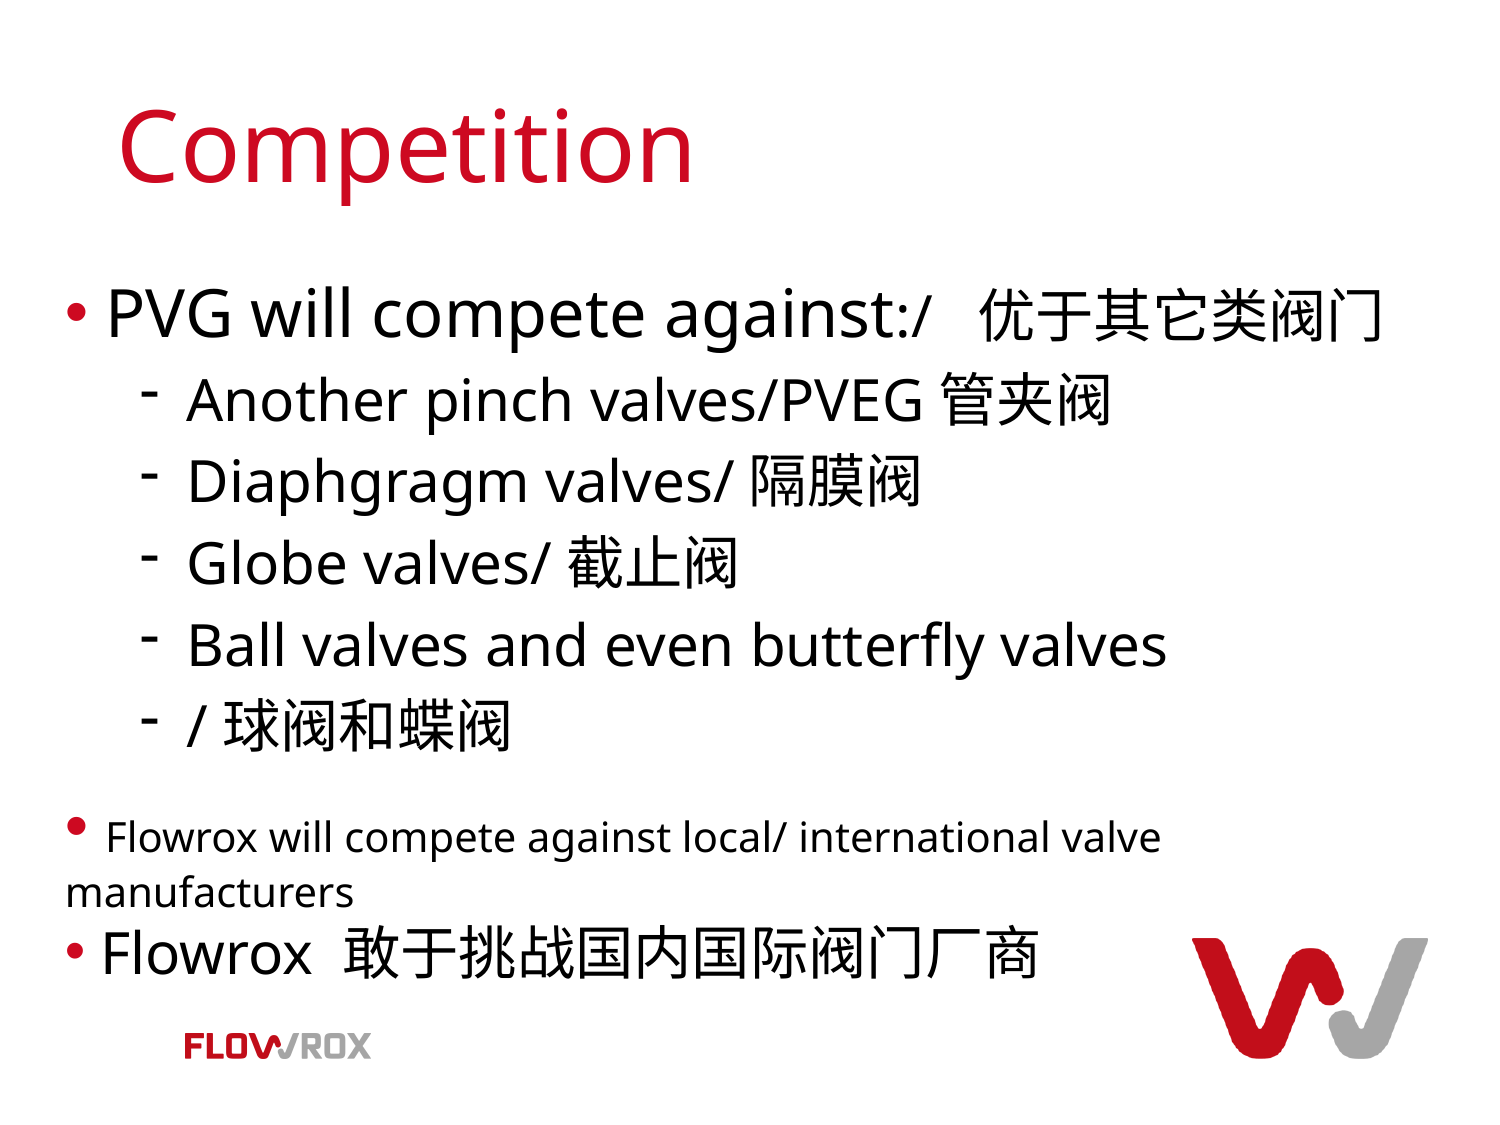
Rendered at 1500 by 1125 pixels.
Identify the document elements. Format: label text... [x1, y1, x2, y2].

picture [1192, 1007, 1428, 1059]
list PVG will compete against:/ 优于其它类阀门 Another pinch valves/PVEG管夹阀 Diaphgragm valves/隔膜阀 Globe valves/截止阀 Ball valves and even butterfly valves /球阀和蝶阀 Flowrox will compete against local/ international valve manufacturers Flowrox 敢于挑战国内国际阀门厂商 [49, 263, 1452, 1007]
picture [185, 1033, 371, 1059]
title Competition [101, 48, 1452, 236]
